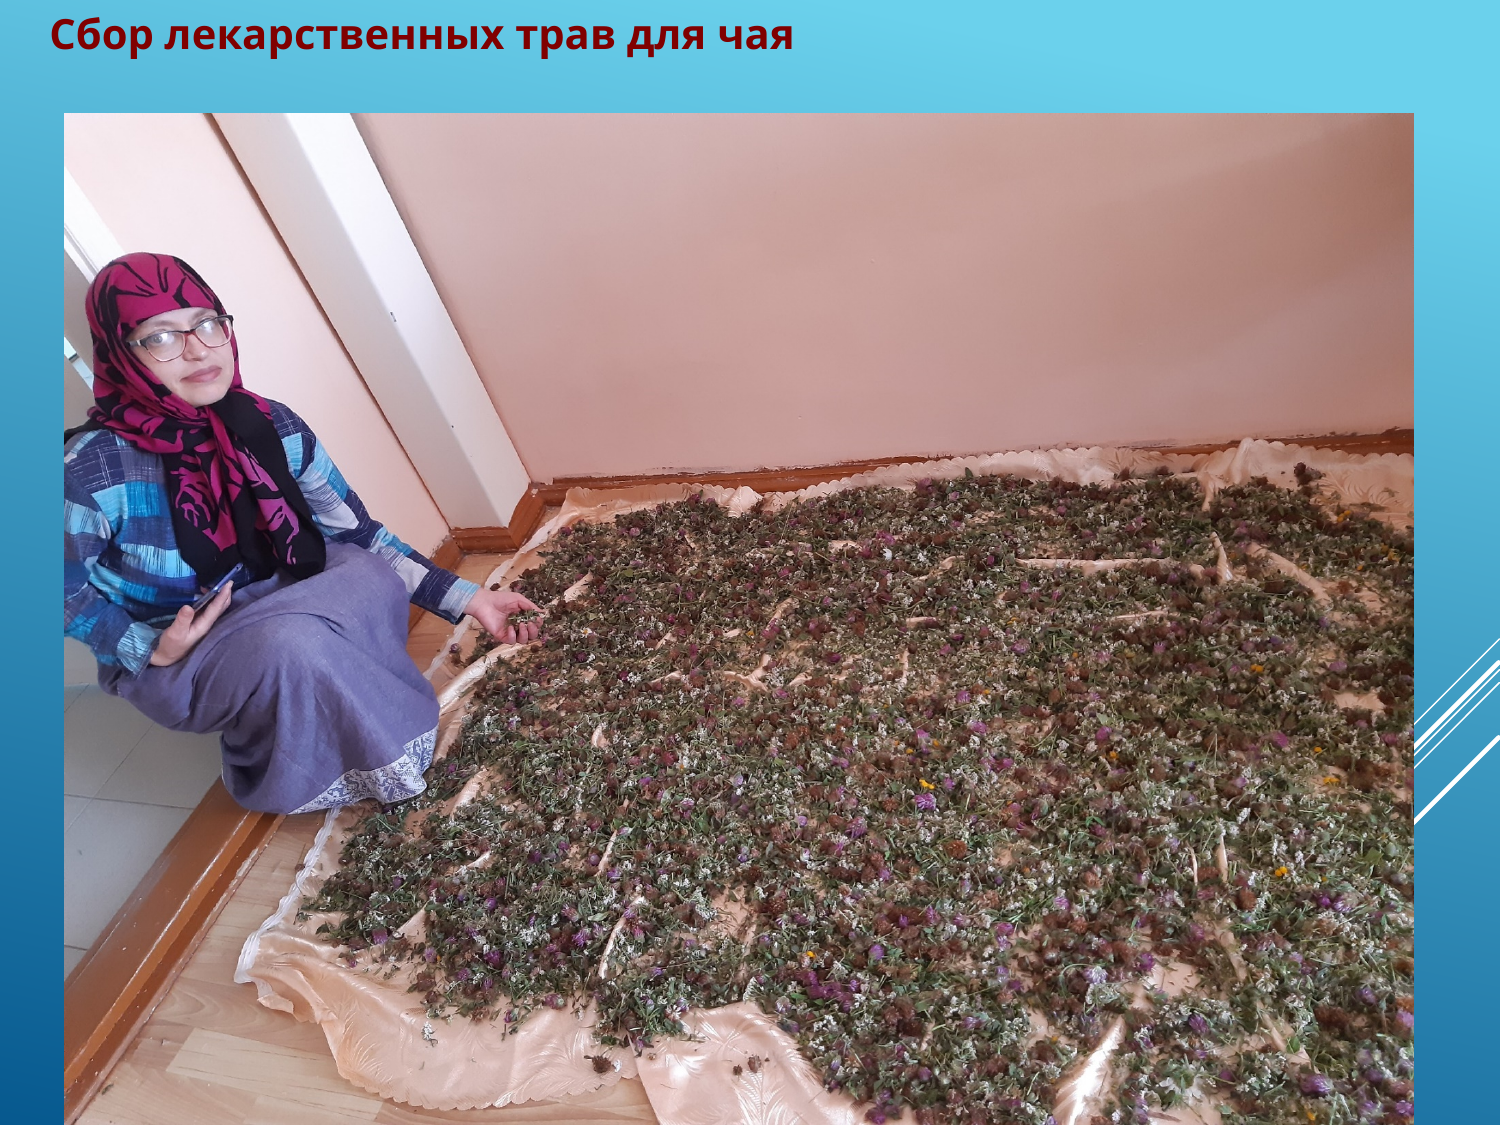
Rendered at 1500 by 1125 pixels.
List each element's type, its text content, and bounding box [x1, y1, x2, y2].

text_box Сбор лекарственных трав для чая [34, 0, 1414, 65]
picture [64, 113, 1414, 1125]
